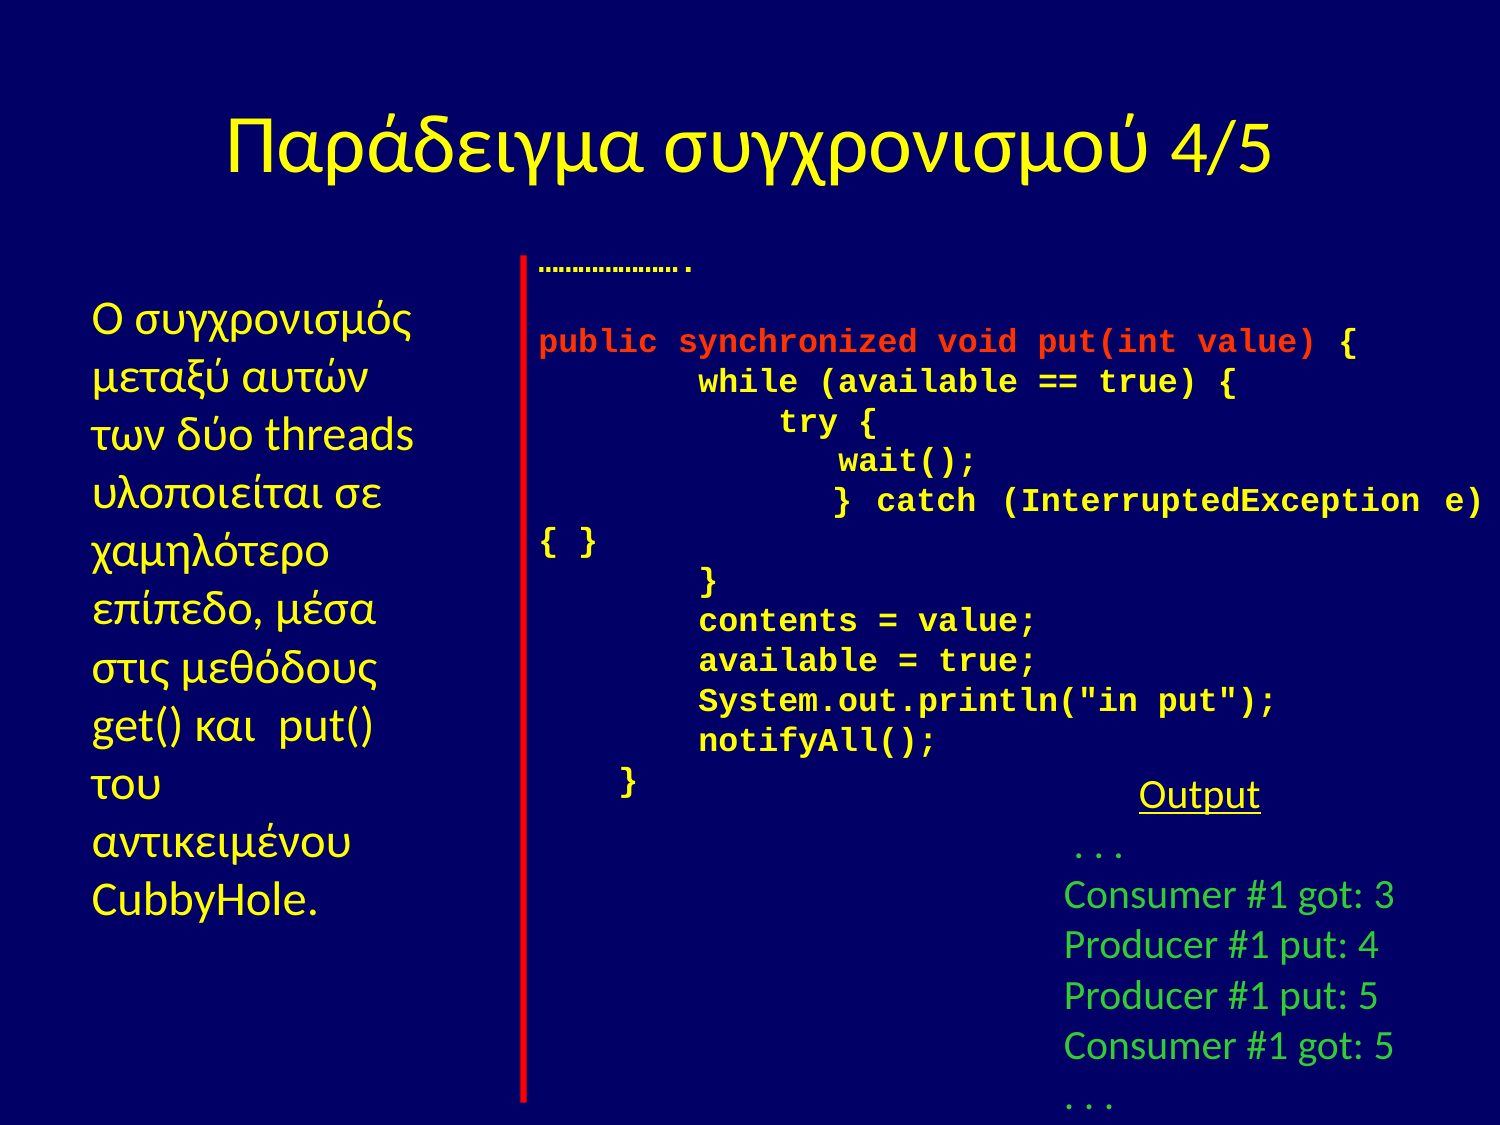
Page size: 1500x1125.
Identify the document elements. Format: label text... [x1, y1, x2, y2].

text_box …………………. public synchronized void put(int value) { while (available == true) { try { wait(); } catch (InterruptedException e) { } } contents = value; available = true; System.out.println("in put"); notifyAll(); } [523, 231, 1500, 806]
text_box Output . . . Consumer #1 got: 3 Producer #1 put: 4 Producer #1 put: 5 Consumer #1 got: 5 . . . [1049, 759, 1500, 1125]
list Ο συγχρονισμός μεταξύ αυτών των δύο threads υλοποιείται σε χαμηλότερο επίπεδο, μέσα στις μεθόδους get() και put() του αντικειμένου CubbyHole. [76, 219, 433, 946]
title Παράδειγμα συγχρονισμού 4/5 [75, 45, 1425, 233]
